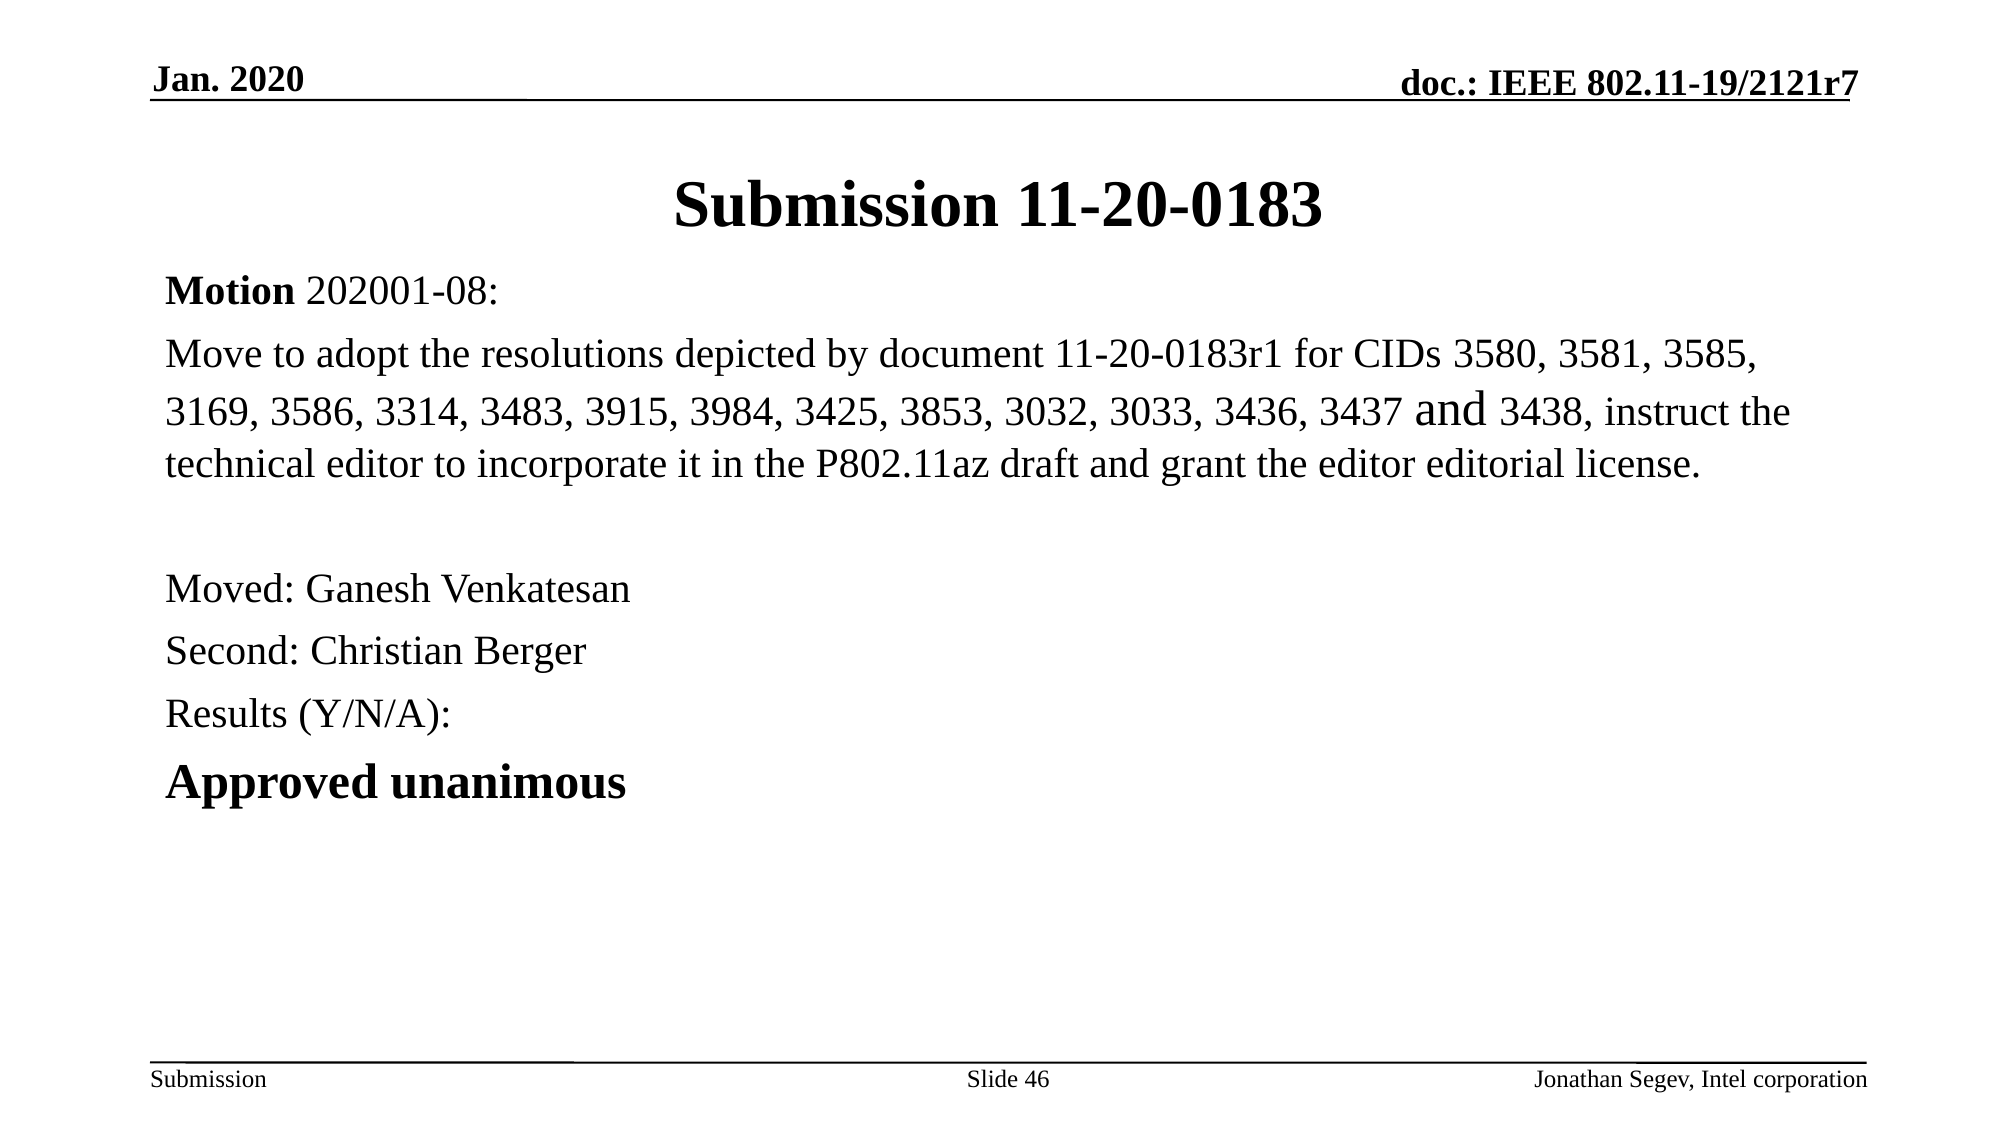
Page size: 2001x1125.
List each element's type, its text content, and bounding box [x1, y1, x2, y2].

list Motion 202001-08: Move to adopt the resolutions depicted by document 11-20-0183r1 for CIDs 3580, 3581, 3585, 3169, 3586, 3314, 3483, 3915, 3984, 3425, 3853, 3032, 3033, 3436, 3437 and 3438, instruct the technical editor to incorporate it in the P802.11az draft and grant the editor editorial license. Moved: Ganesh Venkatesan Second: Christian Berger Results (Y/N/A): Approved unanimous [149, 255, 1850, 1000]
slide_number Slide 46 [950, 1061, 1067, 1123]
title Submission 11-20-0183 [149, 112, 1850, 255]
footer Jonathan Segev, Intel corporation [1171, 1061, 1869, 1093]
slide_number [152, 54, 563, 100]
